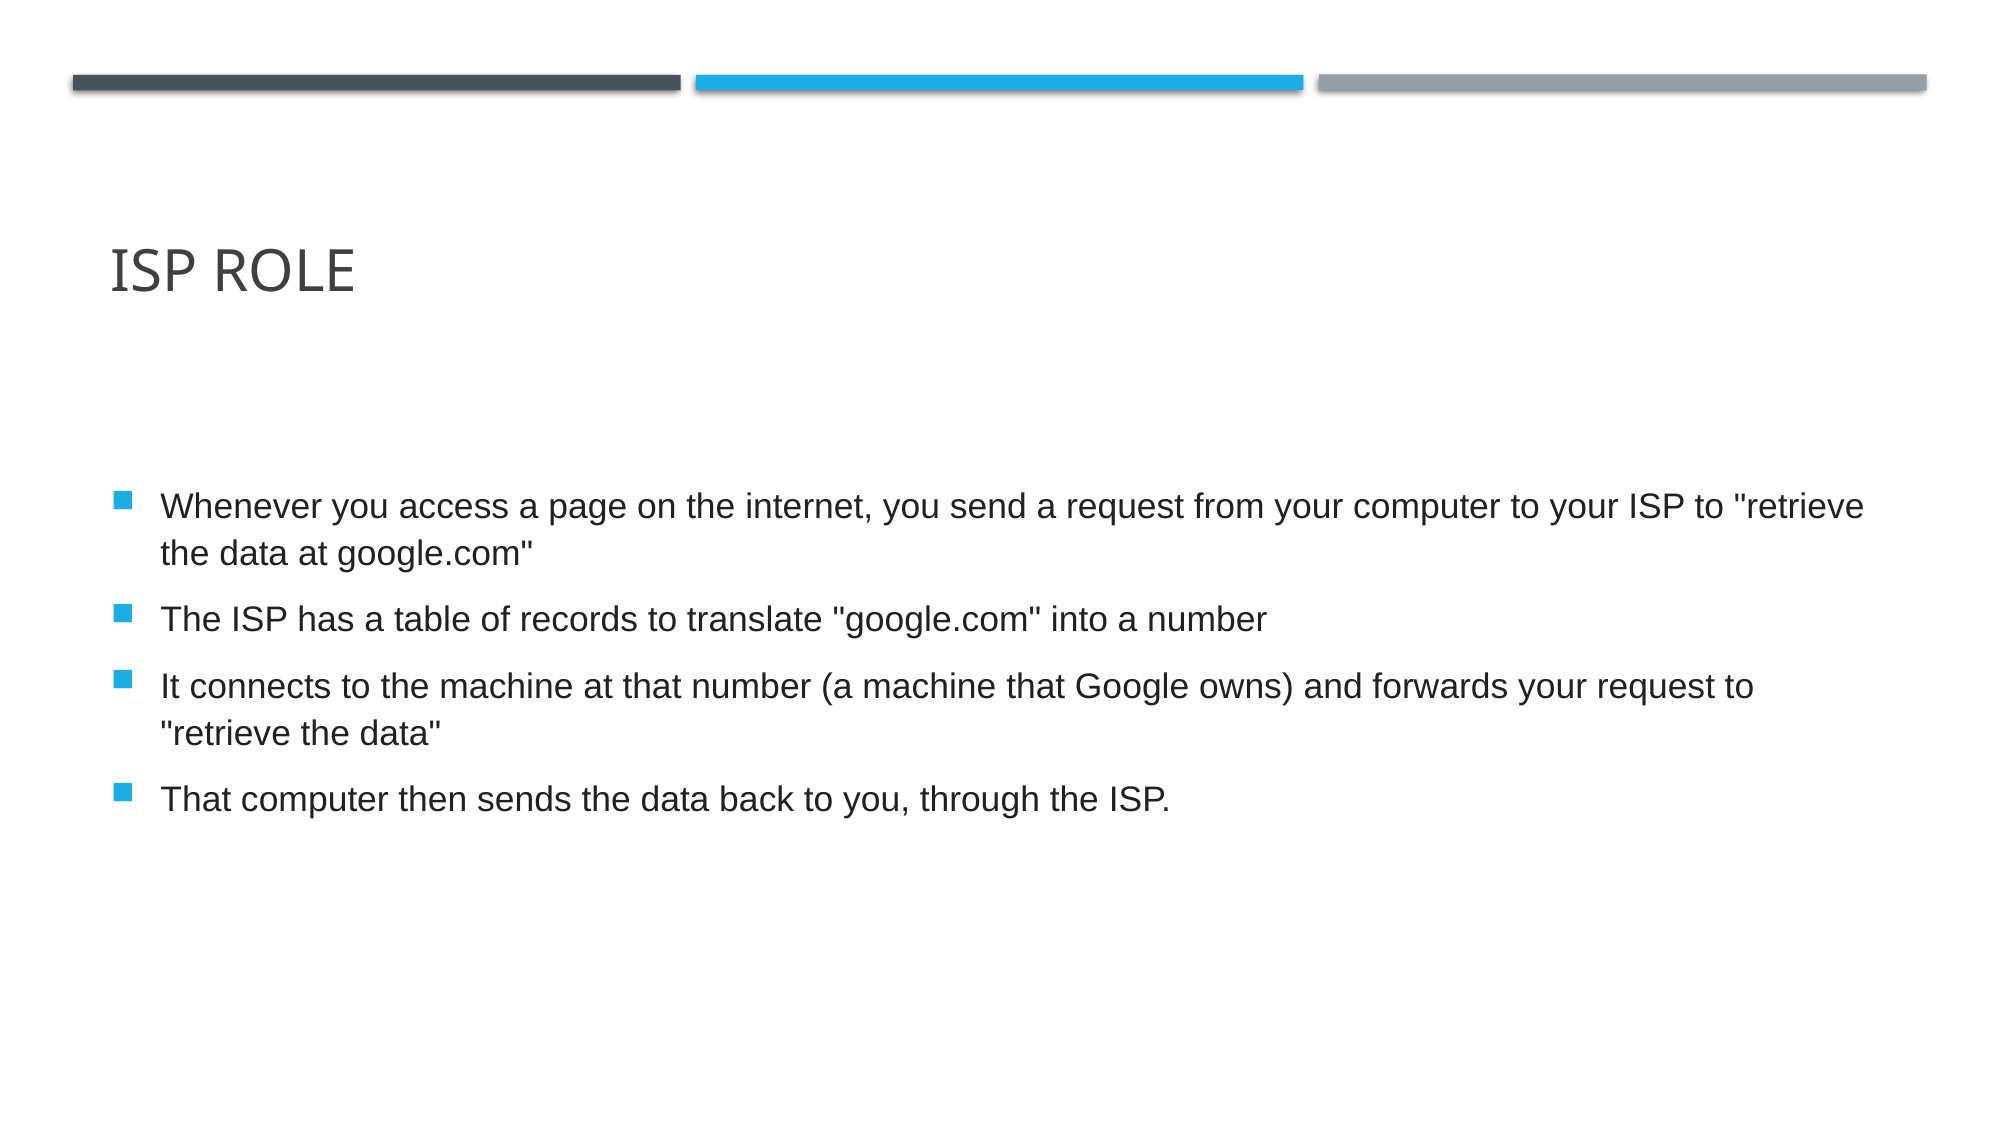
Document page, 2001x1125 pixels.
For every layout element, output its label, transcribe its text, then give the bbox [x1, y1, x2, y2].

list Whenever you access a page on the internet, you send a request from your computer to your ISP to "retrieve the data at google.com" The ISP has a table of records to translate "google.com" into a number It connects to the machine at that number (a machine that Google owns) and forwards your request to "retrieve the data" That computer then sends the data back to you, through the ISP. [95, 383, 1905, 981]
title ISP Role [95, 115, 1905, 311]
